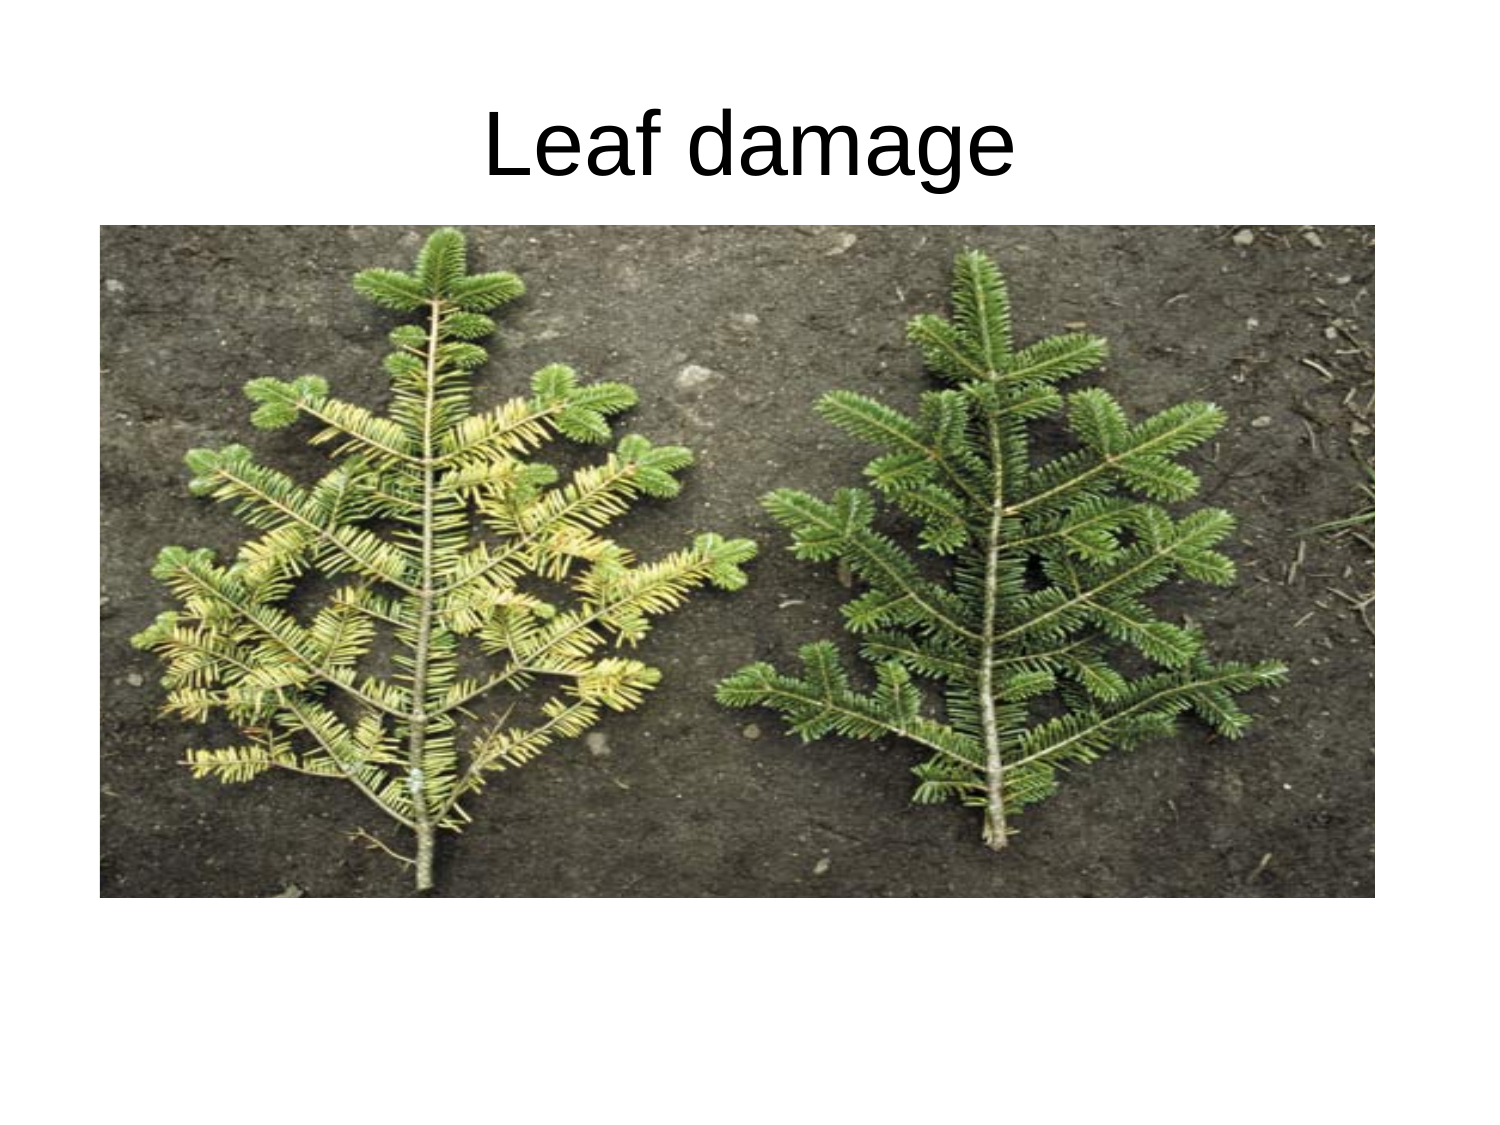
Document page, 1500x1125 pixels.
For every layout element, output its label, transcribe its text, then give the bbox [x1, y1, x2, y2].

title Leaf damage [74, 44, 1426, 233]
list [99, 224, 1376, 899]
